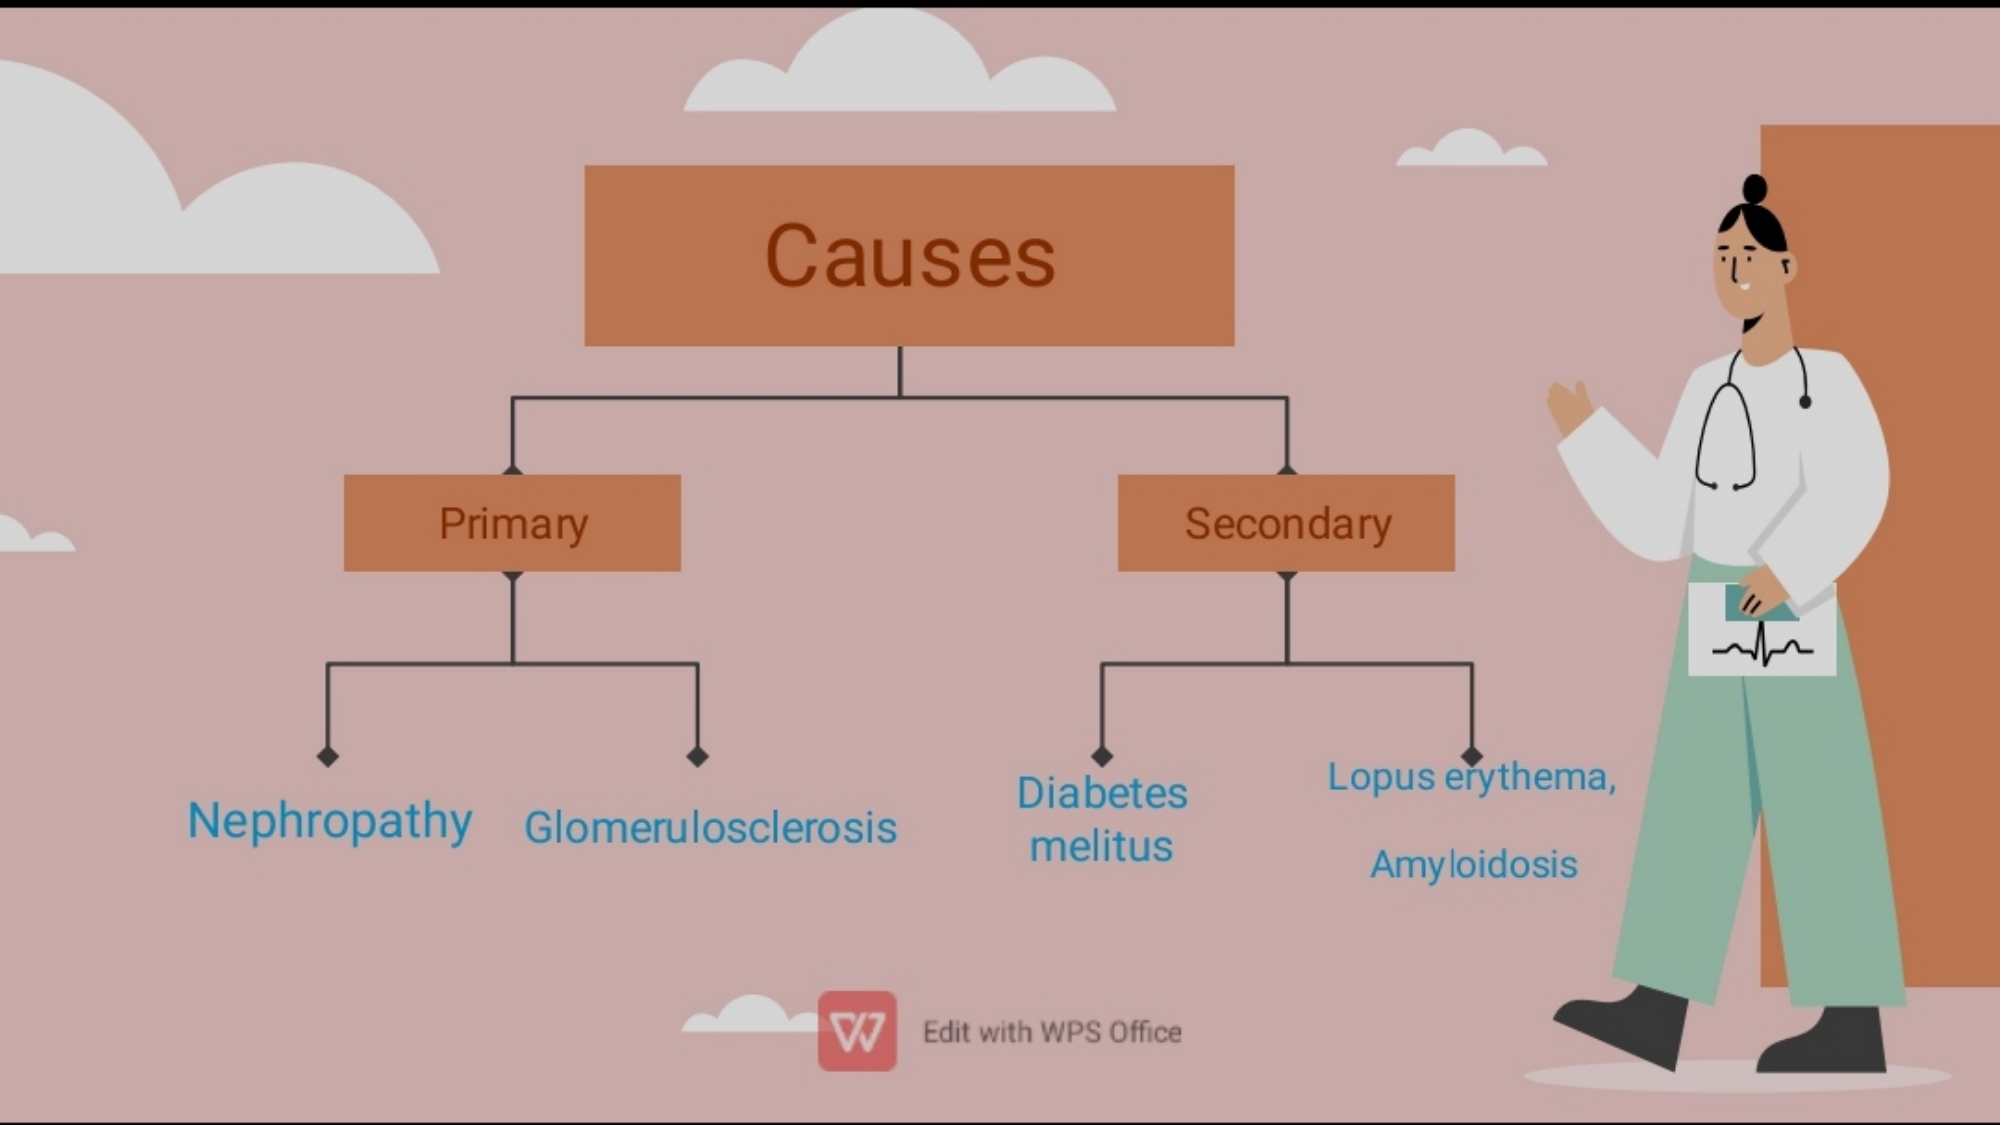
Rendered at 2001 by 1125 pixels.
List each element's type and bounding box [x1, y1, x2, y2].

list [0, 0, 2000, 1125]
